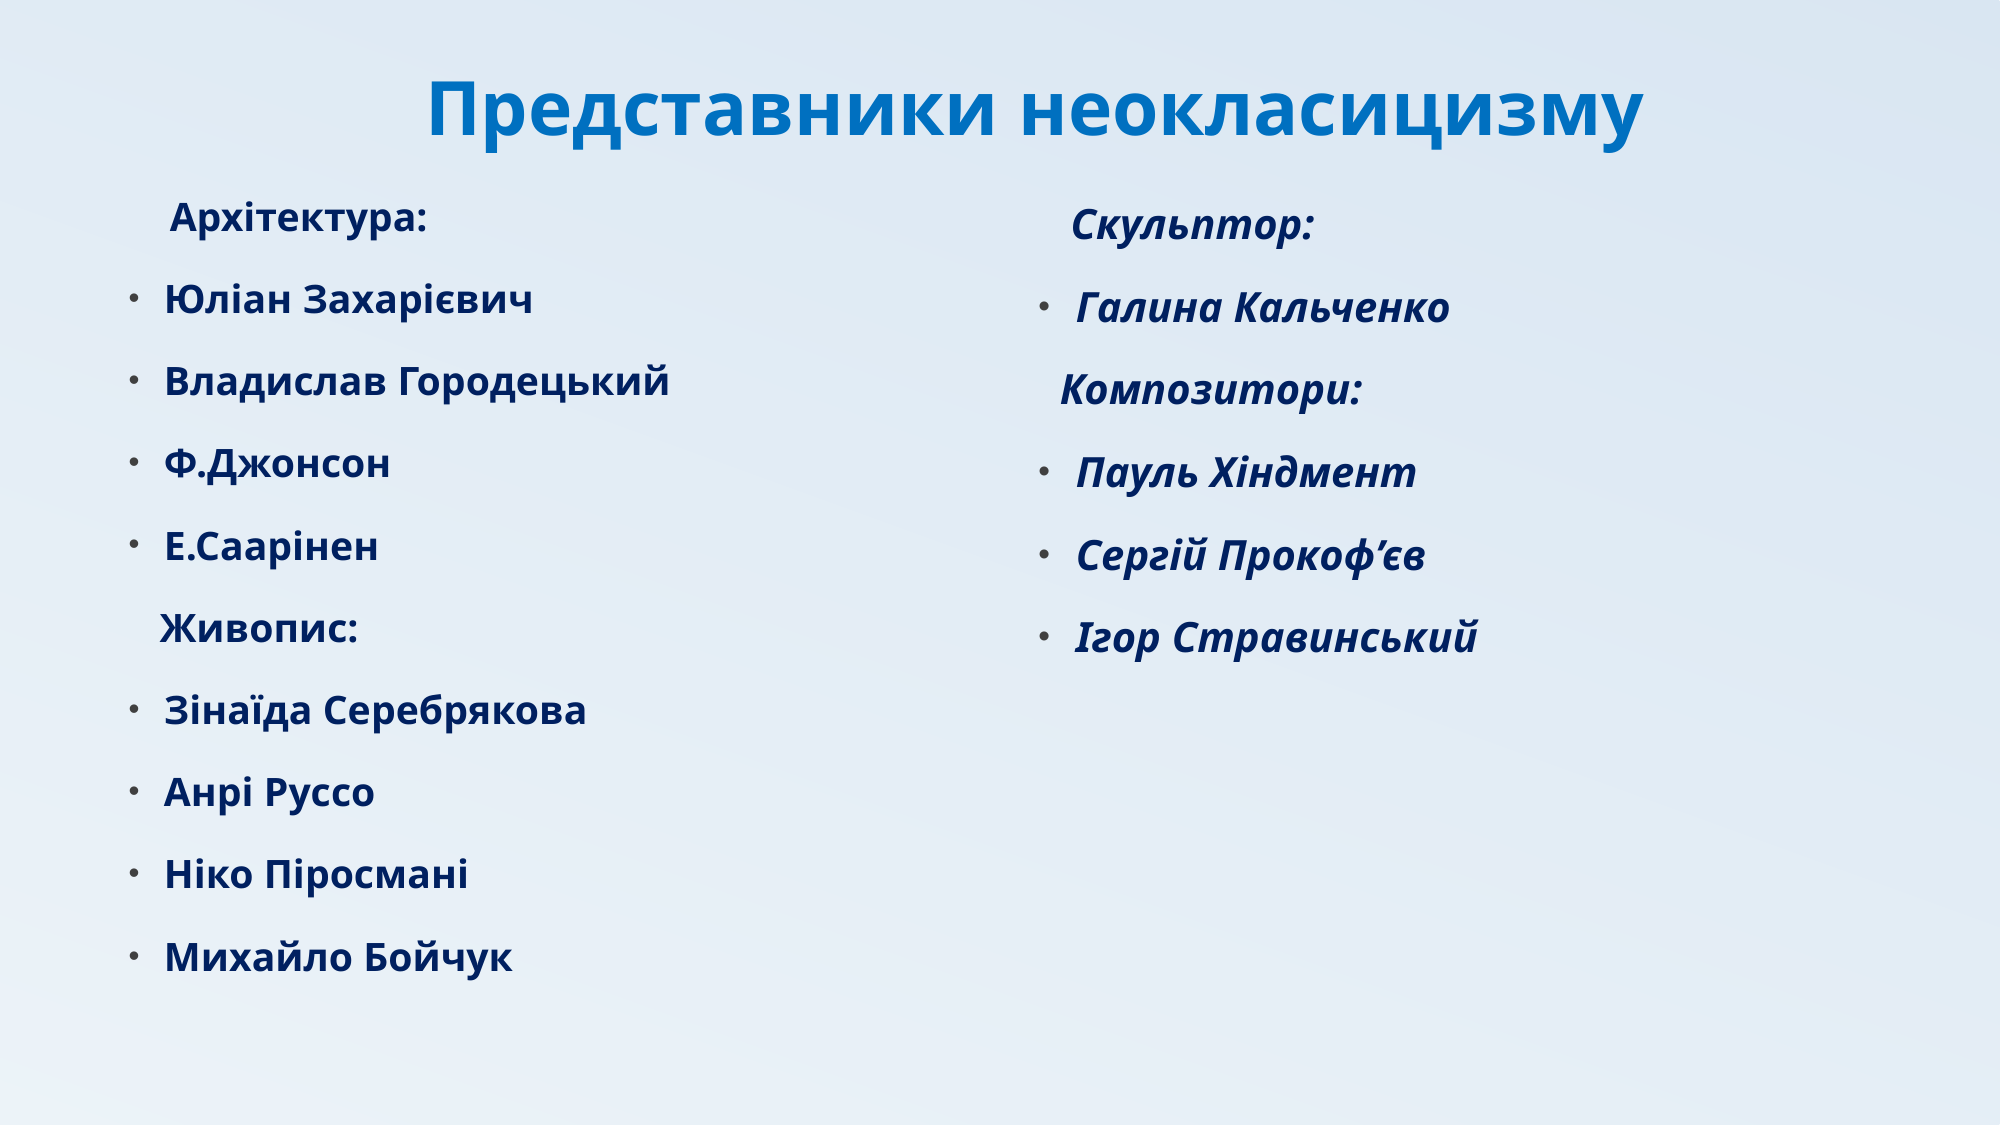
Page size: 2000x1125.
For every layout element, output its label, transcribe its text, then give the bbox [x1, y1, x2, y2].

title Представники неокласицизму [231, 42, 1839, 185]
list Скульптор: Галина Кальченко Композитори: Пауль Хіндмент Сергій Прокоф’єв Ігор Стравинський [1023, 196, 1849, 1002]
list Архітектура: Юліан Захарієвич Владислав Городецький Ф.Джонсон Е.Саарінен Живопис: Зінаїда Серебрякова Анрі Руссо Ніко Піросмані Михайло Бойчук [113, 184, 939, 991]
